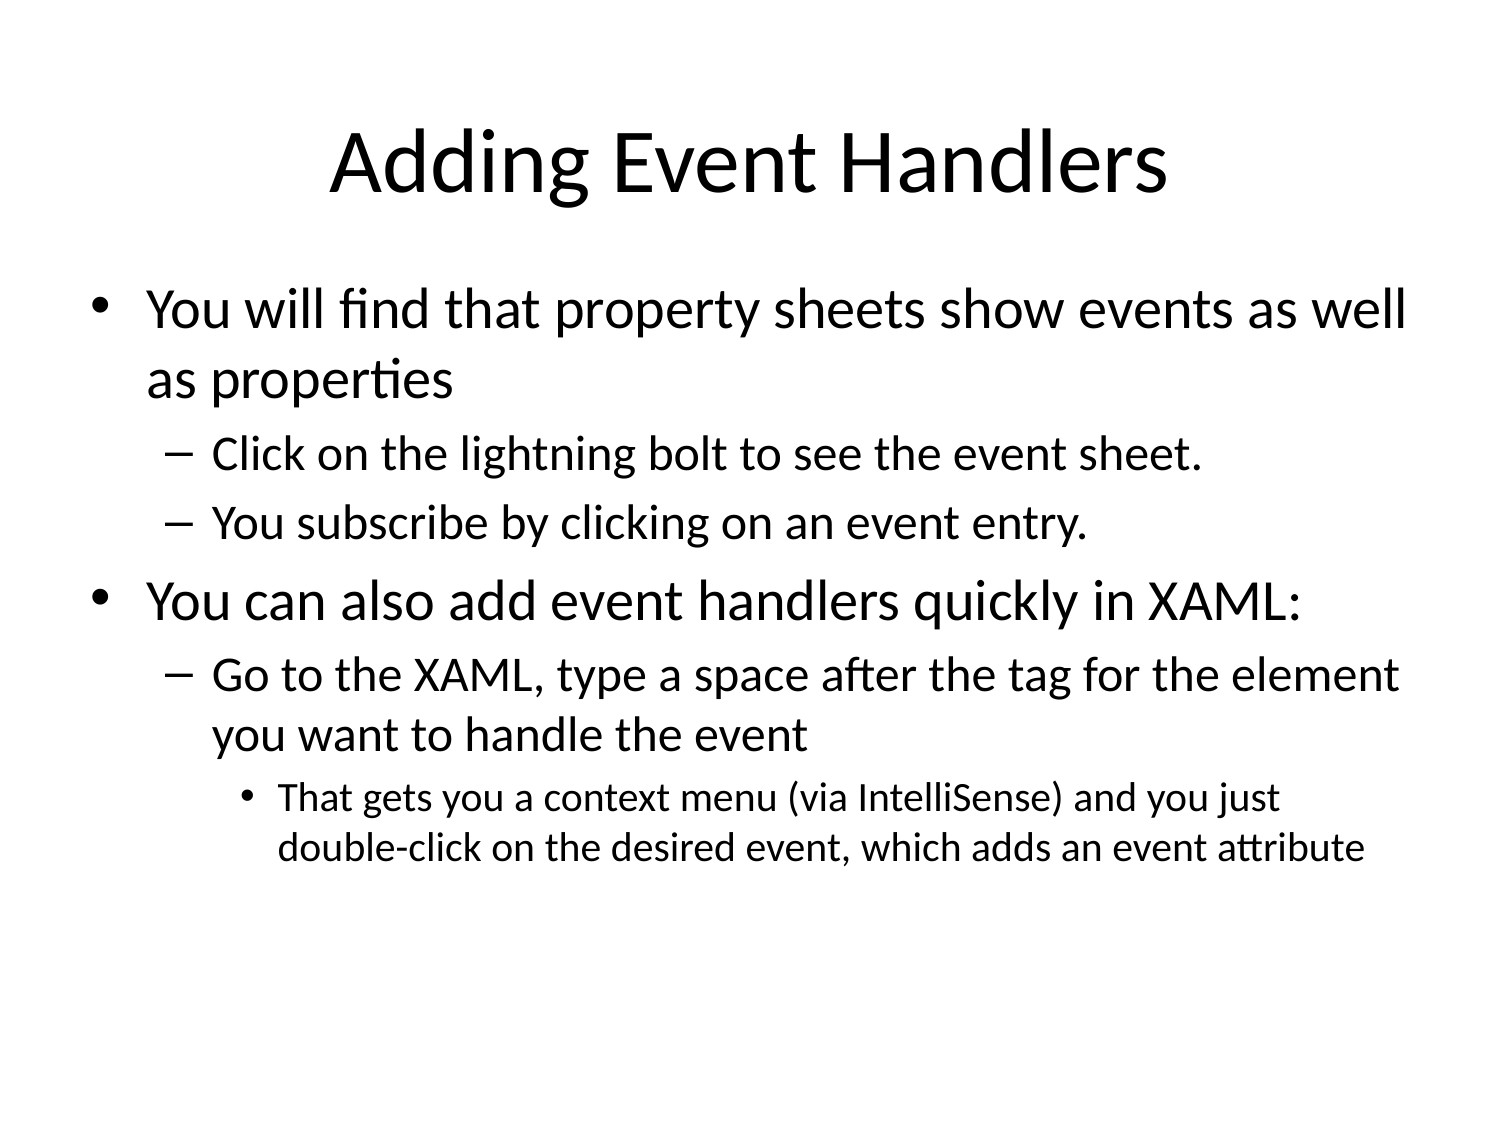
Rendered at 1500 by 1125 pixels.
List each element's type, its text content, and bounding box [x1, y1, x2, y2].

title Adding Event Handlers [75, 75, 1425, 238]
list You will find that property sheets show events as well as properties Click on the lightning bolt to see the event sheet. You subscribe by clicking on an event entry. You can also add event handlers quickly in XAML: Go to the XAML, type a space after the tag for the element you want to handle the event That gets you a context menu (via IntelliSense) and you just double-click on the desired event, which adds an event attribute [75, 262, 1425, 1005]
